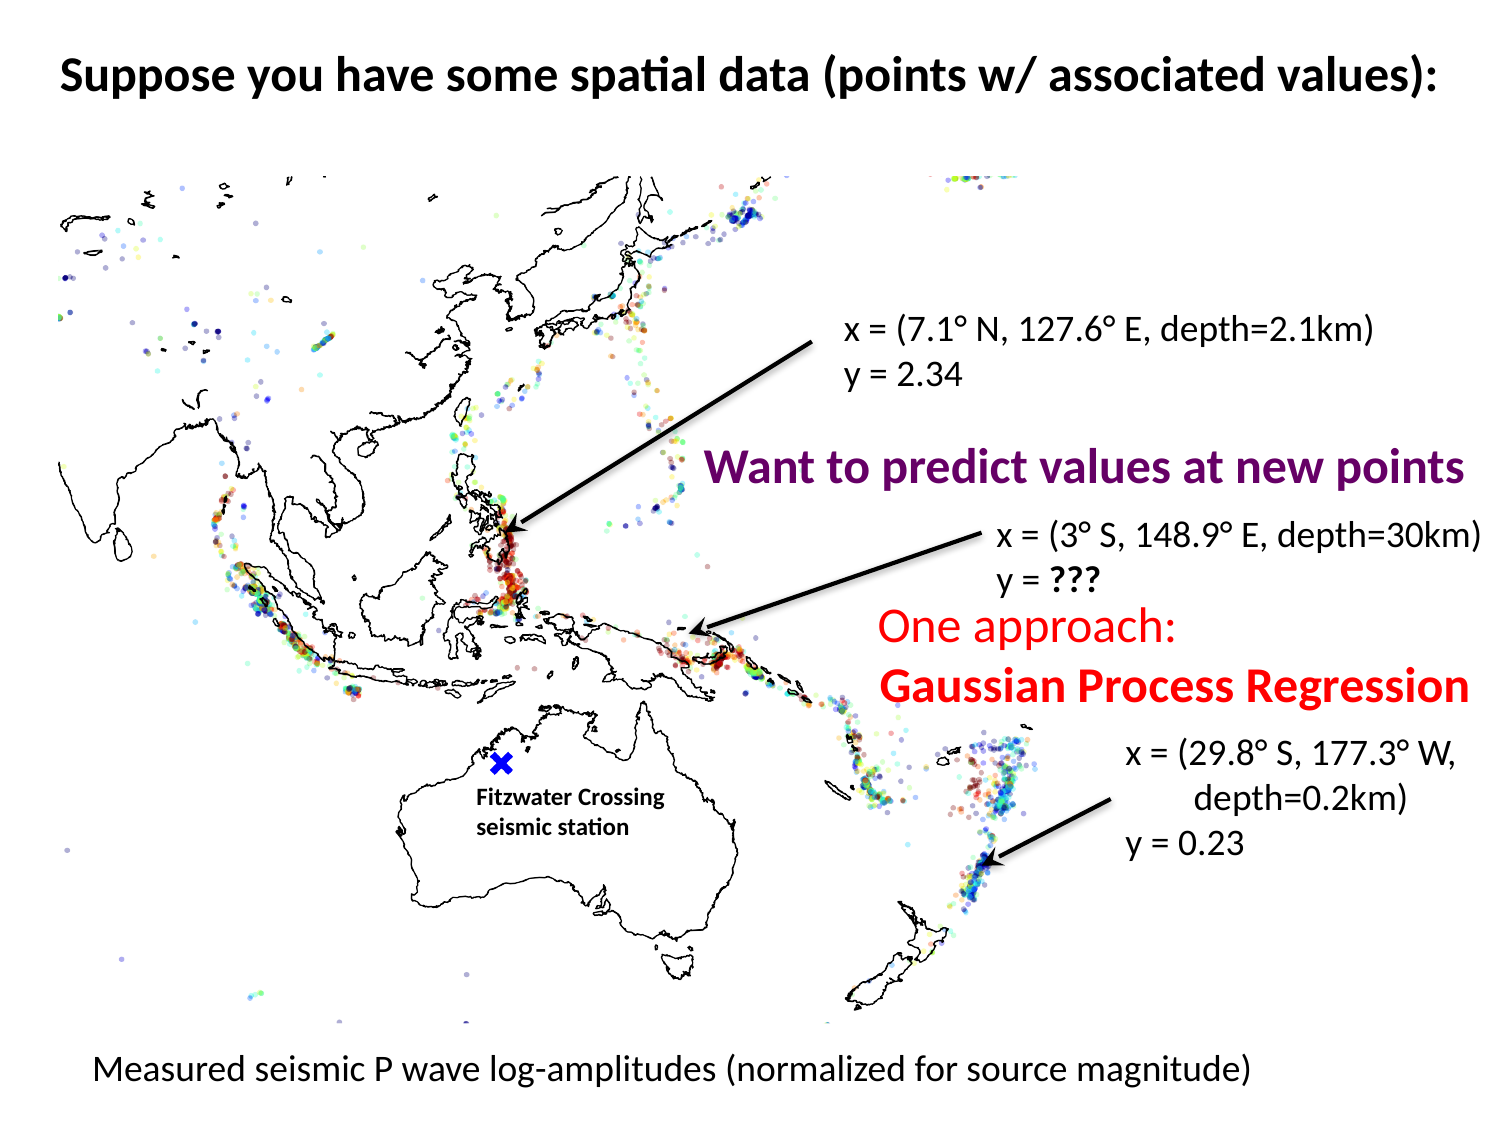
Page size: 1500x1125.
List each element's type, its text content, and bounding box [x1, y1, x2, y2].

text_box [44, 162, 1330, 1098]
text_box Suppose you have some spatial data (points w/ associated values): [45, 33, 1500, 109]
text_box Gaussian Process Regression [1333, 644, 1500, 718]
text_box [688, 426, 1500, 634]
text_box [504, 296, 1414, 533]
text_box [981, 720, 1500, 873]
